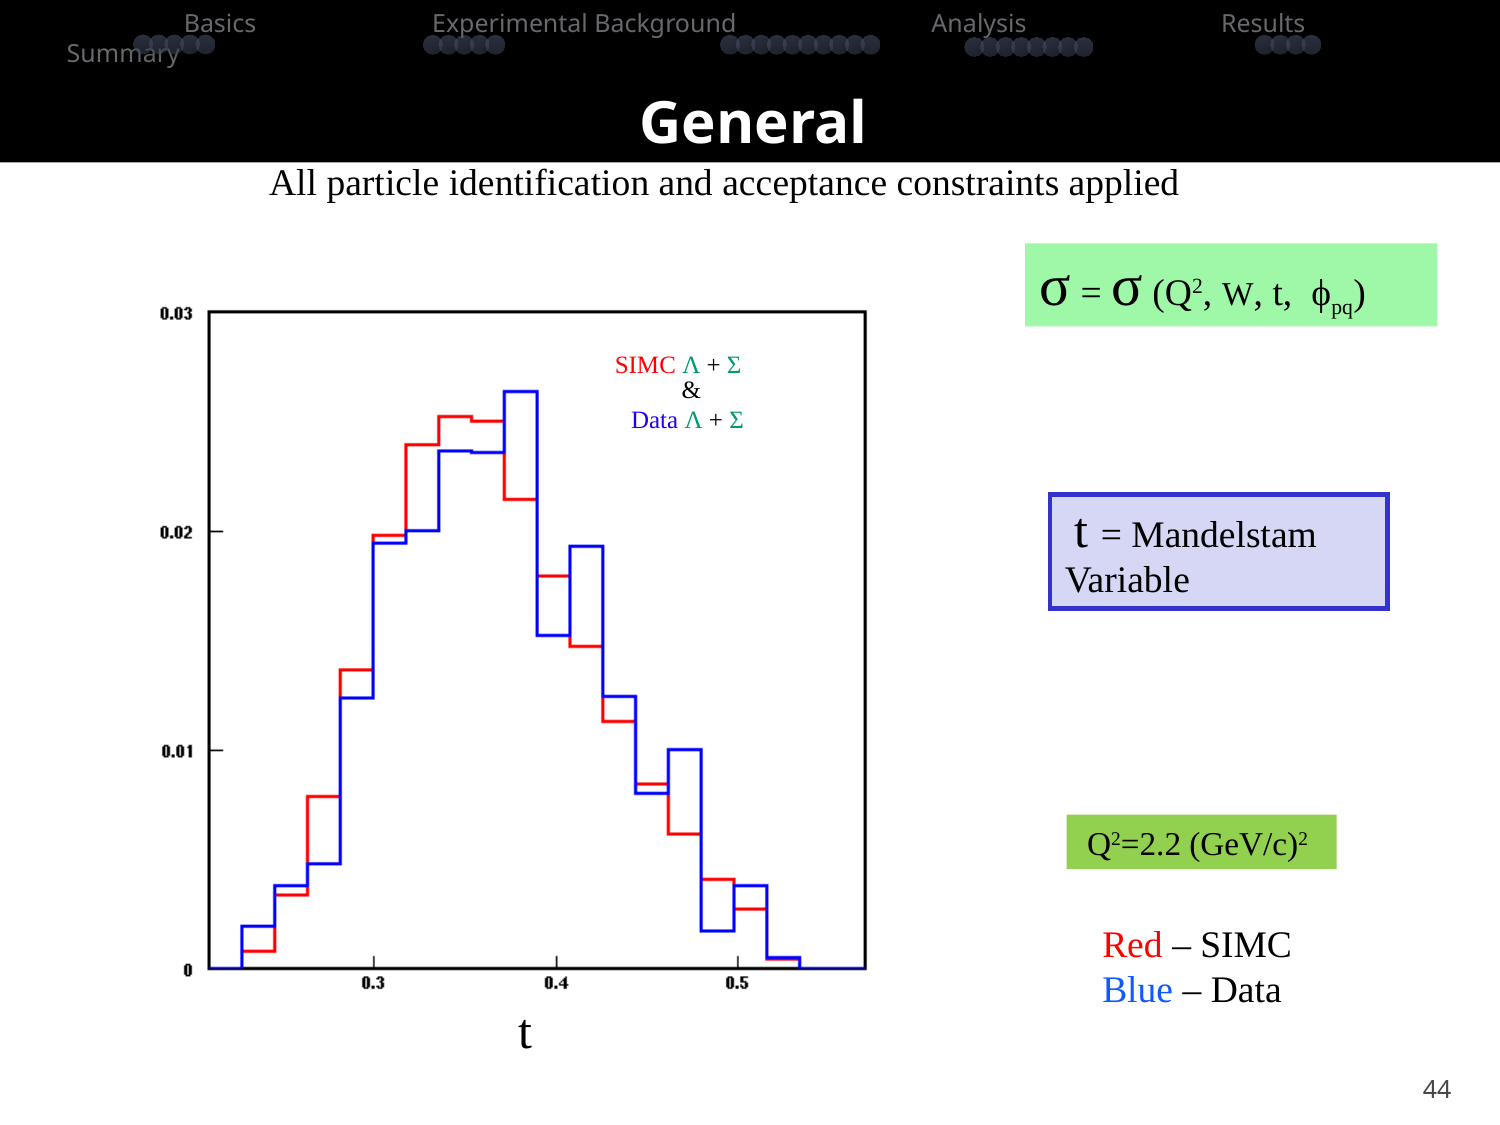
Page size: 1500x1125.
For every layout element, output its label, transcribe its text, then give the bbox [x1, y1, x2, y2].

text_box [0, 0, 1500, 63]
text_box Q2=2.2 (GeV/c)2 [1066, 814, 1337, 870]
text_box Red – SIMC Blue – Data [1087, 912, 1350, 1018]
slide_number 44 [1345, 1062, 1467, 1108]
text_box All particle identification and acceptance constraints applied [212, 154, 1238, 212]
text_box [149, 224, 926, 1063]
title General [0, 70, 1500, 163]
text_box t = Mandelstam Variable [1050, 494, 1388, 609]
text_box σ = σ (Q2, W, t, ϕpq)‏ [1025, 243, 1438, 327]
